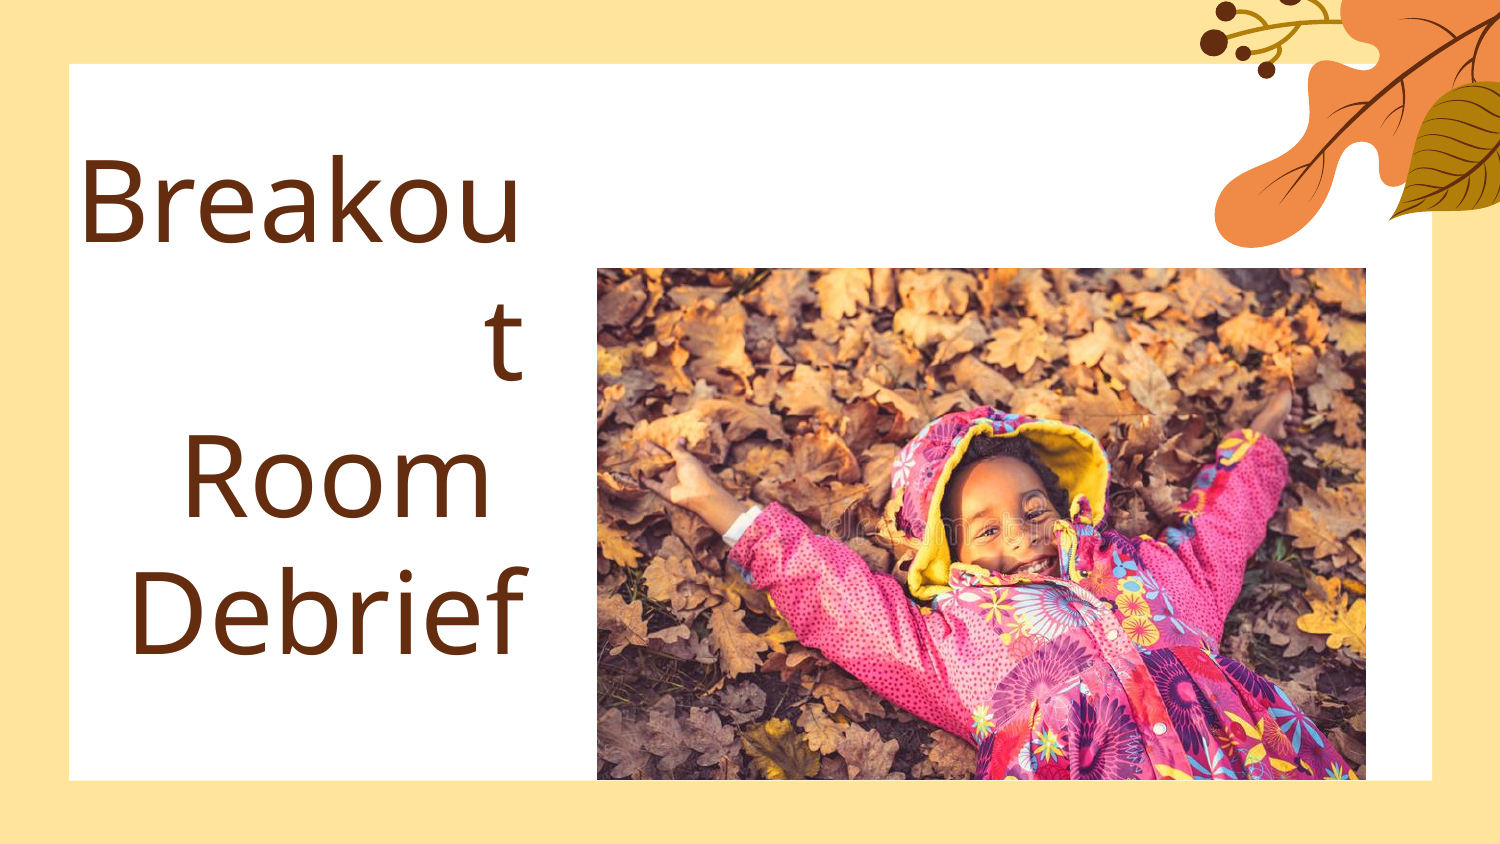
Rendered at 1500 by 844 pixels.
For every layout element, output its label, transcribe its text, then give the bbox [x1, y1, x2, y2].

title Breakout Room Debrief [26, 112, 540, 207]
picture [597, 267, 1366, 780]
